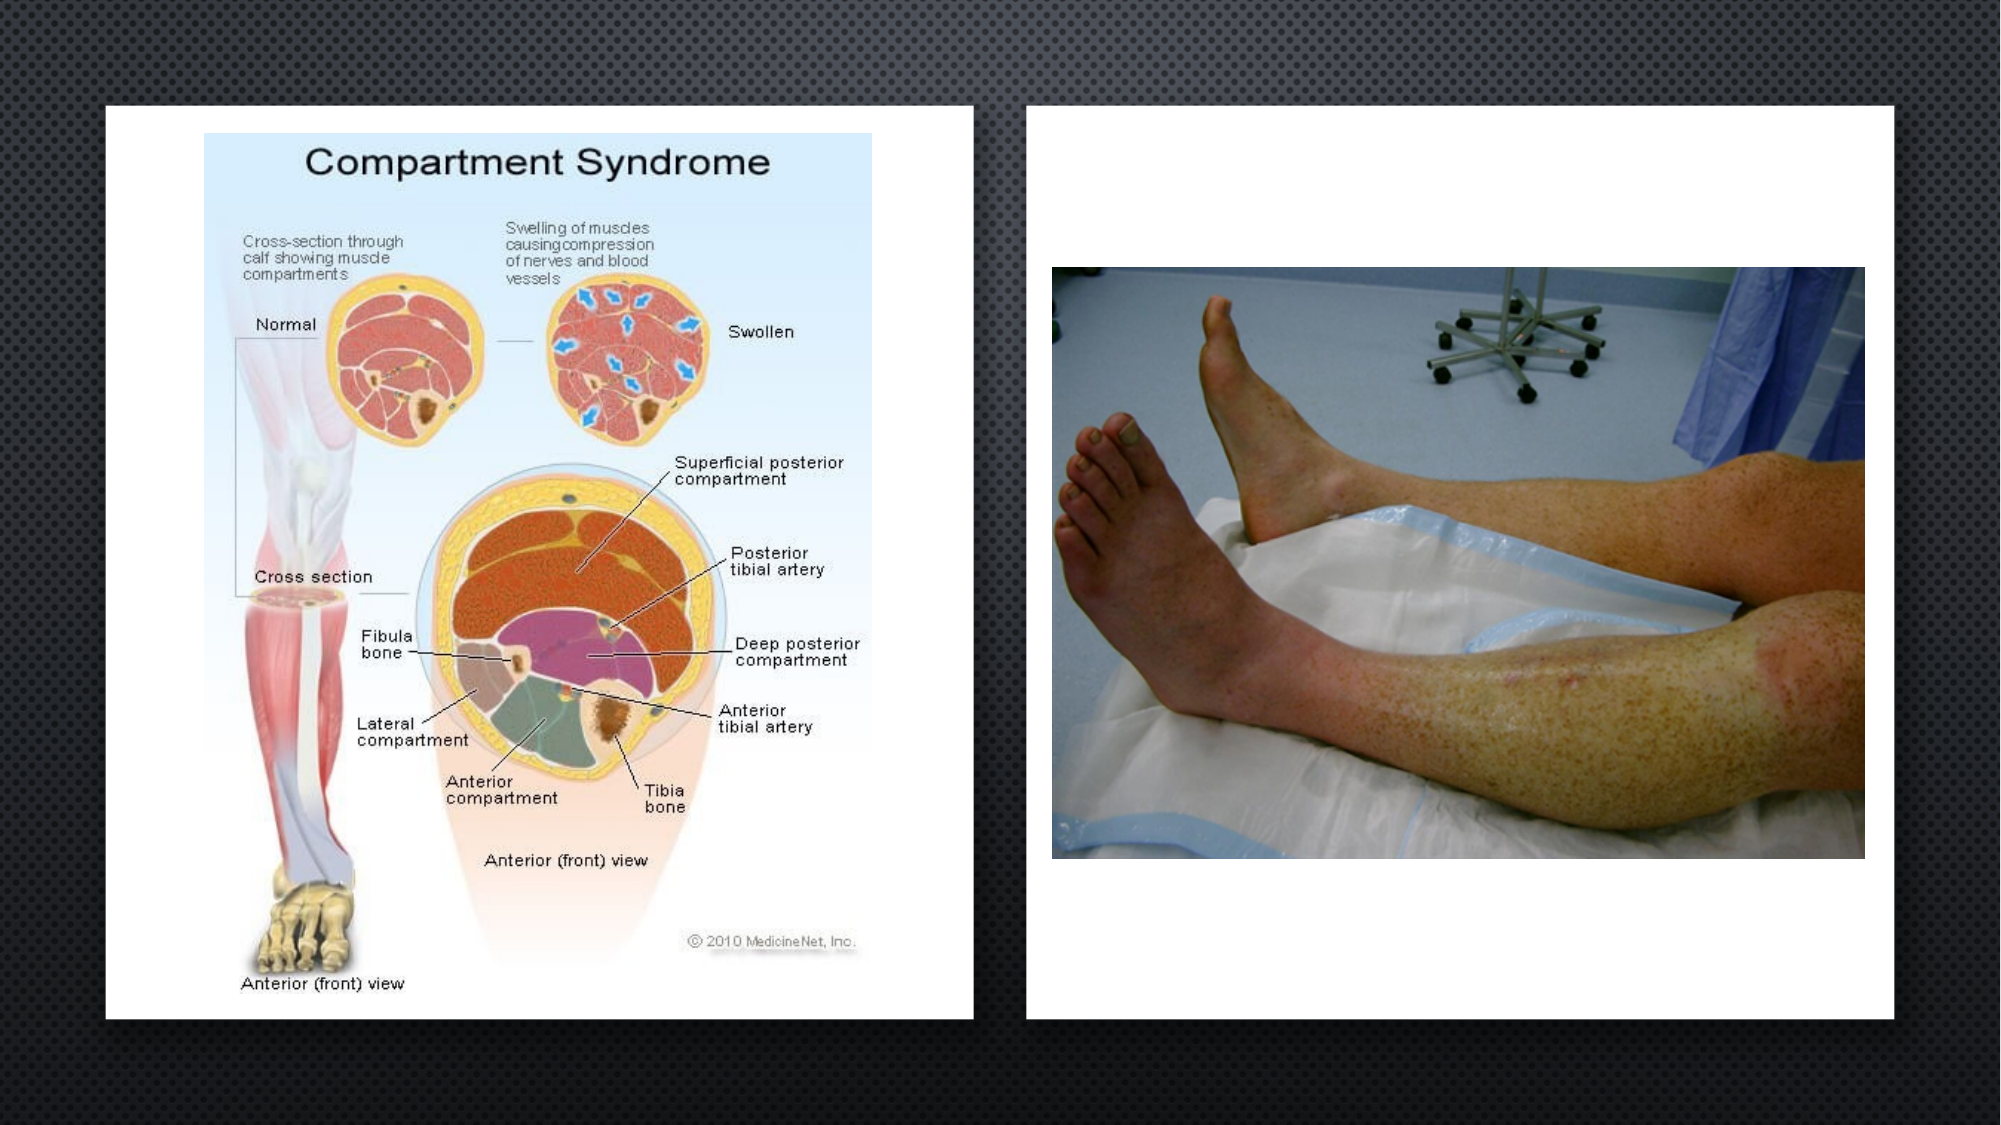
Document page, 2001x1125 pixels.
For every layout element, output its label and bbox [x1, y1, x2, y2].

text_box [1025, 104, 1896, 1021]
picture [204, 132, 872, 994]
picture [1052, 267, 1865, 859]
text_box [104, 104, 975, 1021]
